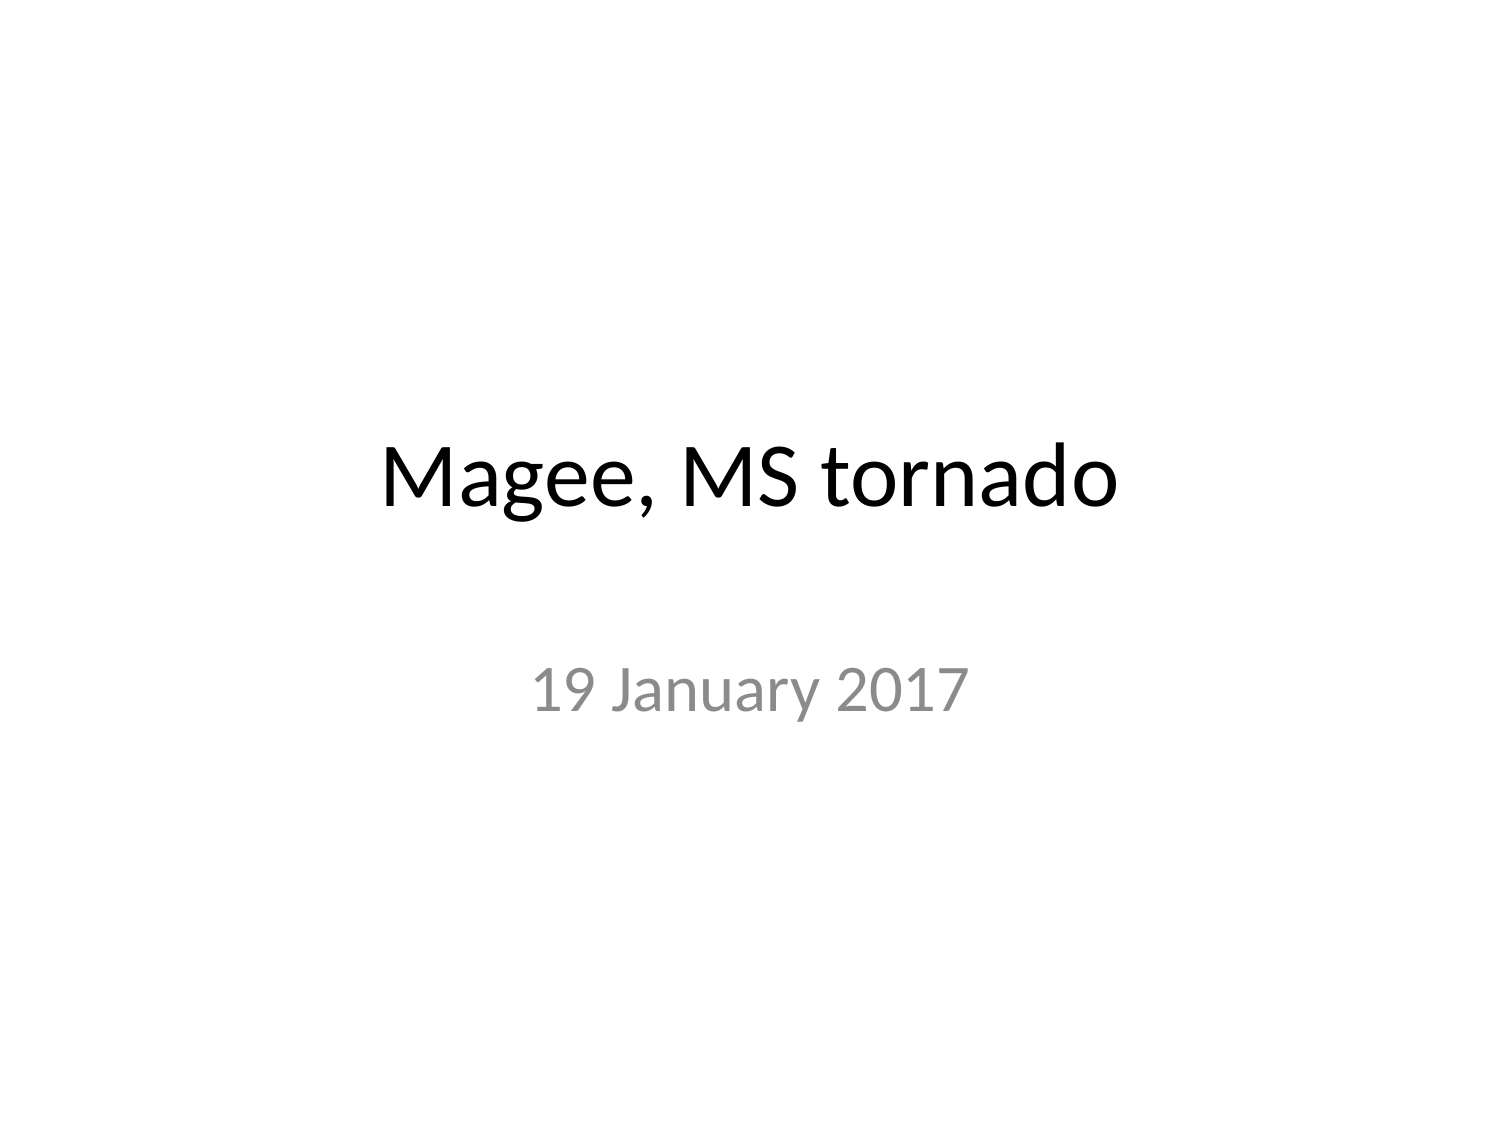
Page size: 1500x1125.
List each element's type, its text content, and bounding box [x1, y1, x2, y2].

subtitle 19 January 2017 [225, 637, 1275, 925]
title Magee, MS tornado [112, 349, 1388, 591]
